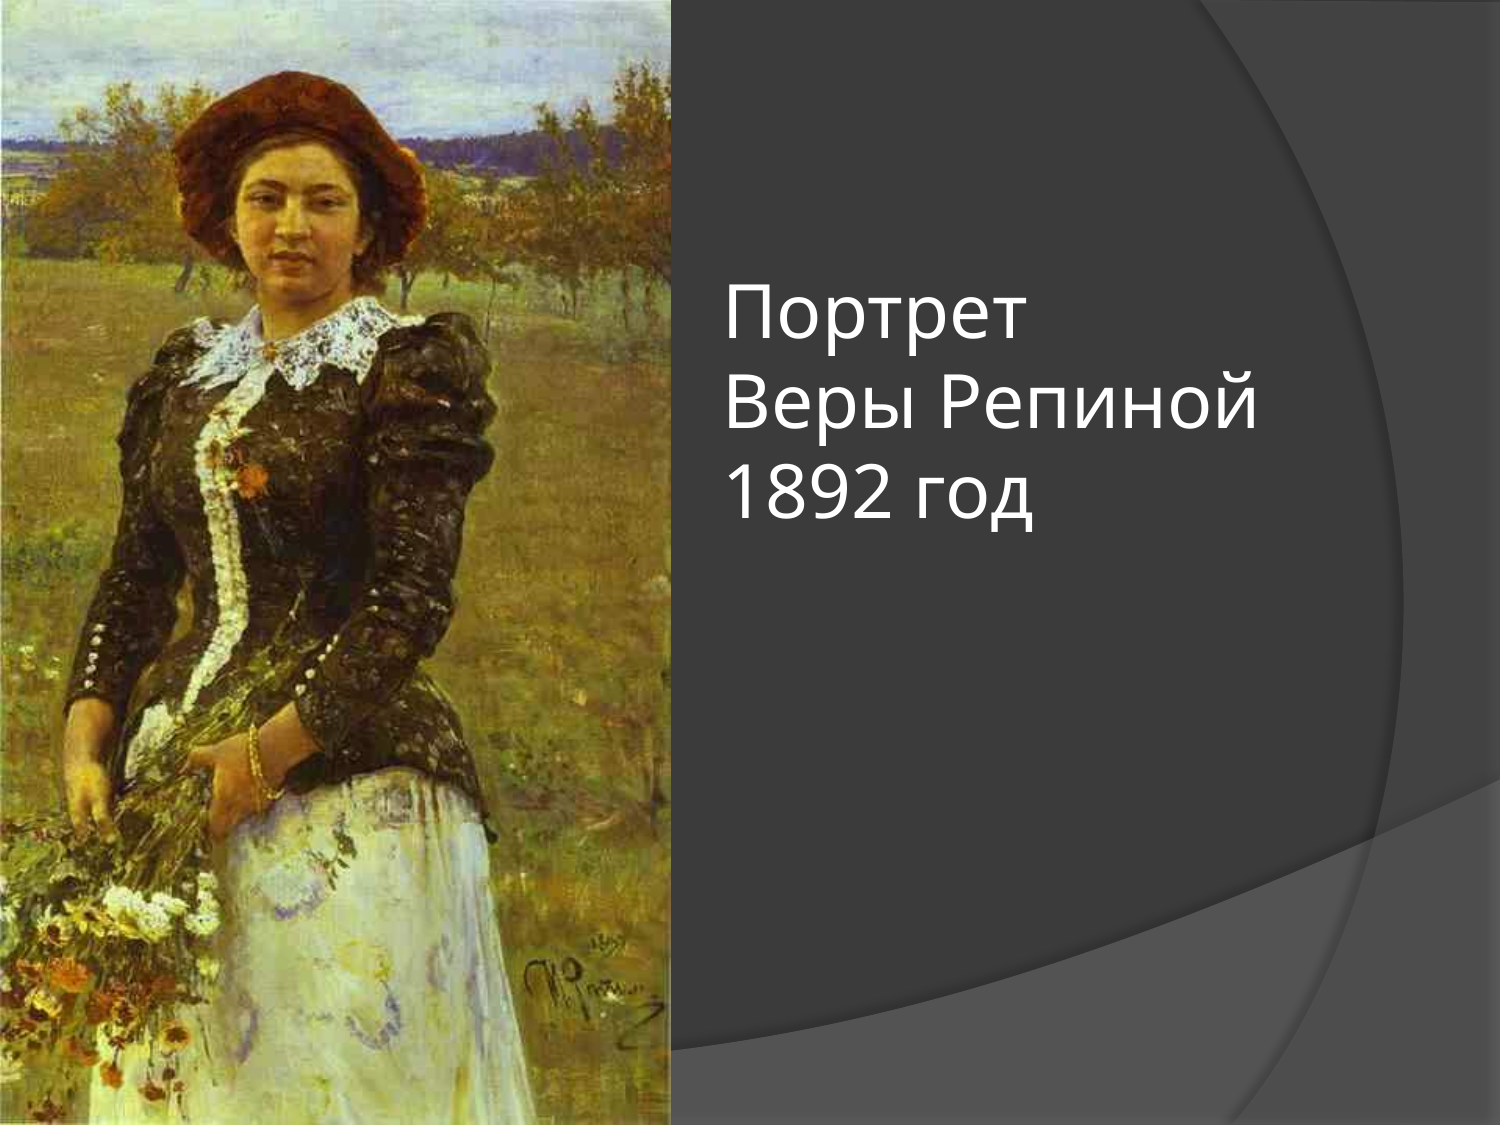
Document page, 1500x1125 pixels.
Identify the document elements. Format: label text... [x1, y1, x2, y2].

title Портрет Веры Репиной 1892 год [714, 304, 1472, 493]
picture [0, 0, 671, 1125]
